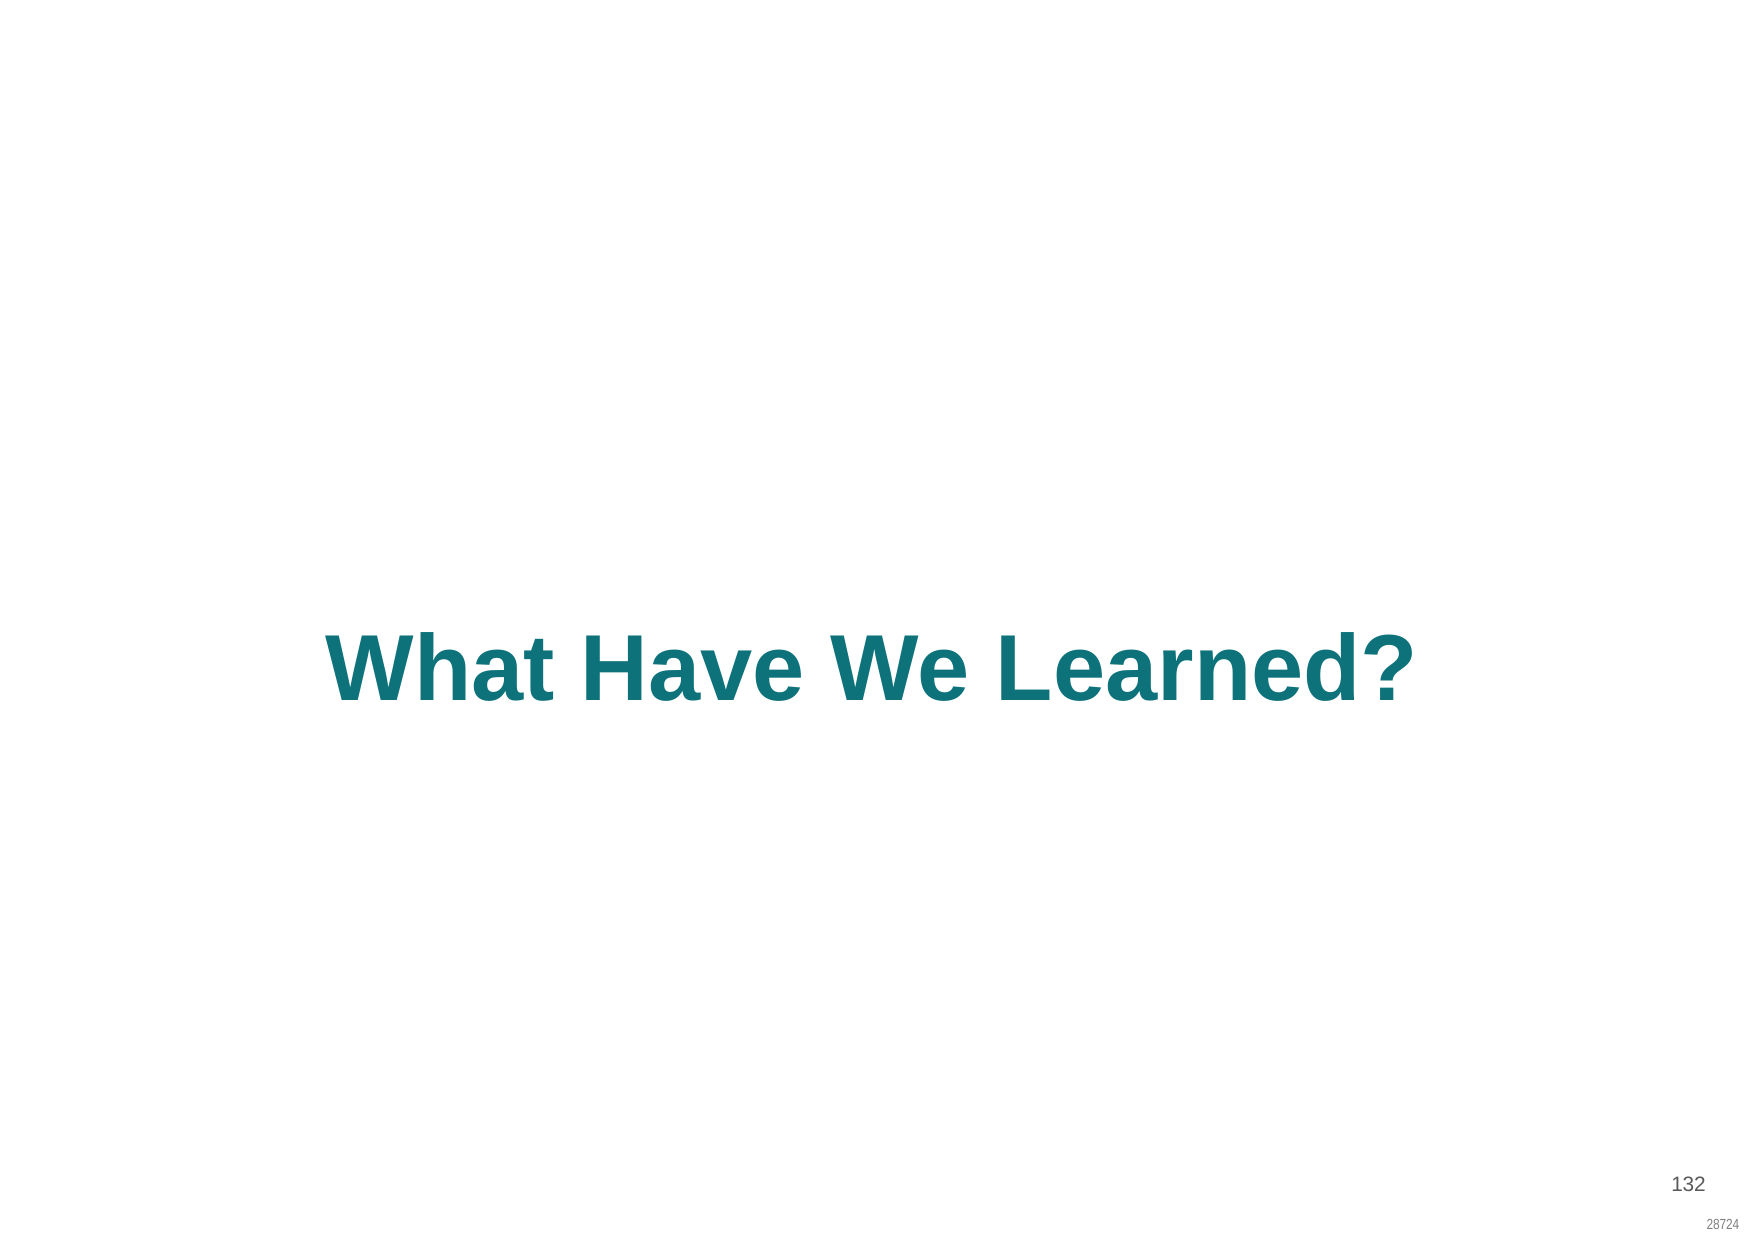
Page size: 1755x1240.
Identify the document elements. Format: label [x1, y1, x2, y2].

list [63, 299, 1682, 1072]
list [1433, 1202, 1755, 1240]
slide_number [1671, 1153, 1755, 1202]
